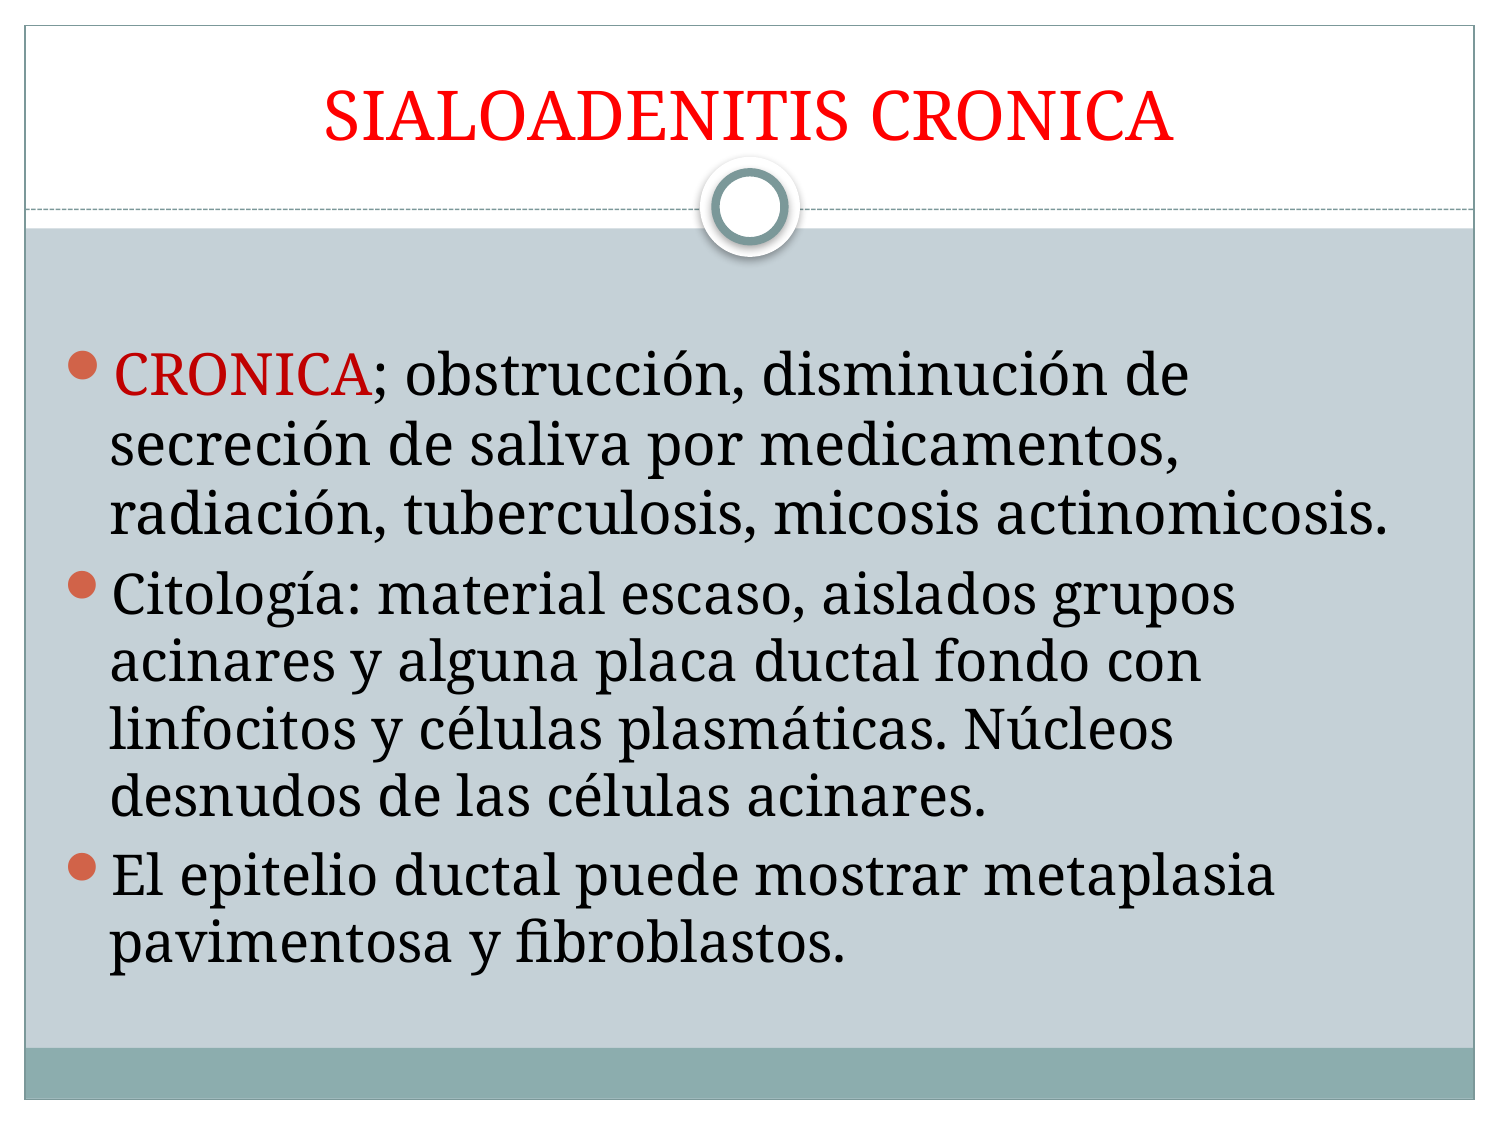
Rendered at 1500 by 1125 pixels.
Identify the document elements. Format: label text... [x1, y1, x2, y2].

title SIALOADENITIS CRONICA [49, 37, 1450, 162]
list CRONICA; obstrucción, disminución de secreción de saliva por medicamentos, radiación, tuberculosis, micosis actinomicosis. Citología: material escaso, aislados grupos acinares y alguna placa ductal fondo con linfocitos y células plasmáticas. Núcleos desnudos de las células acinares. El epitelio ductal puede mostrar metaplasia pavimentosa y fibroblastos. [49, 250, 1445, 1001]
